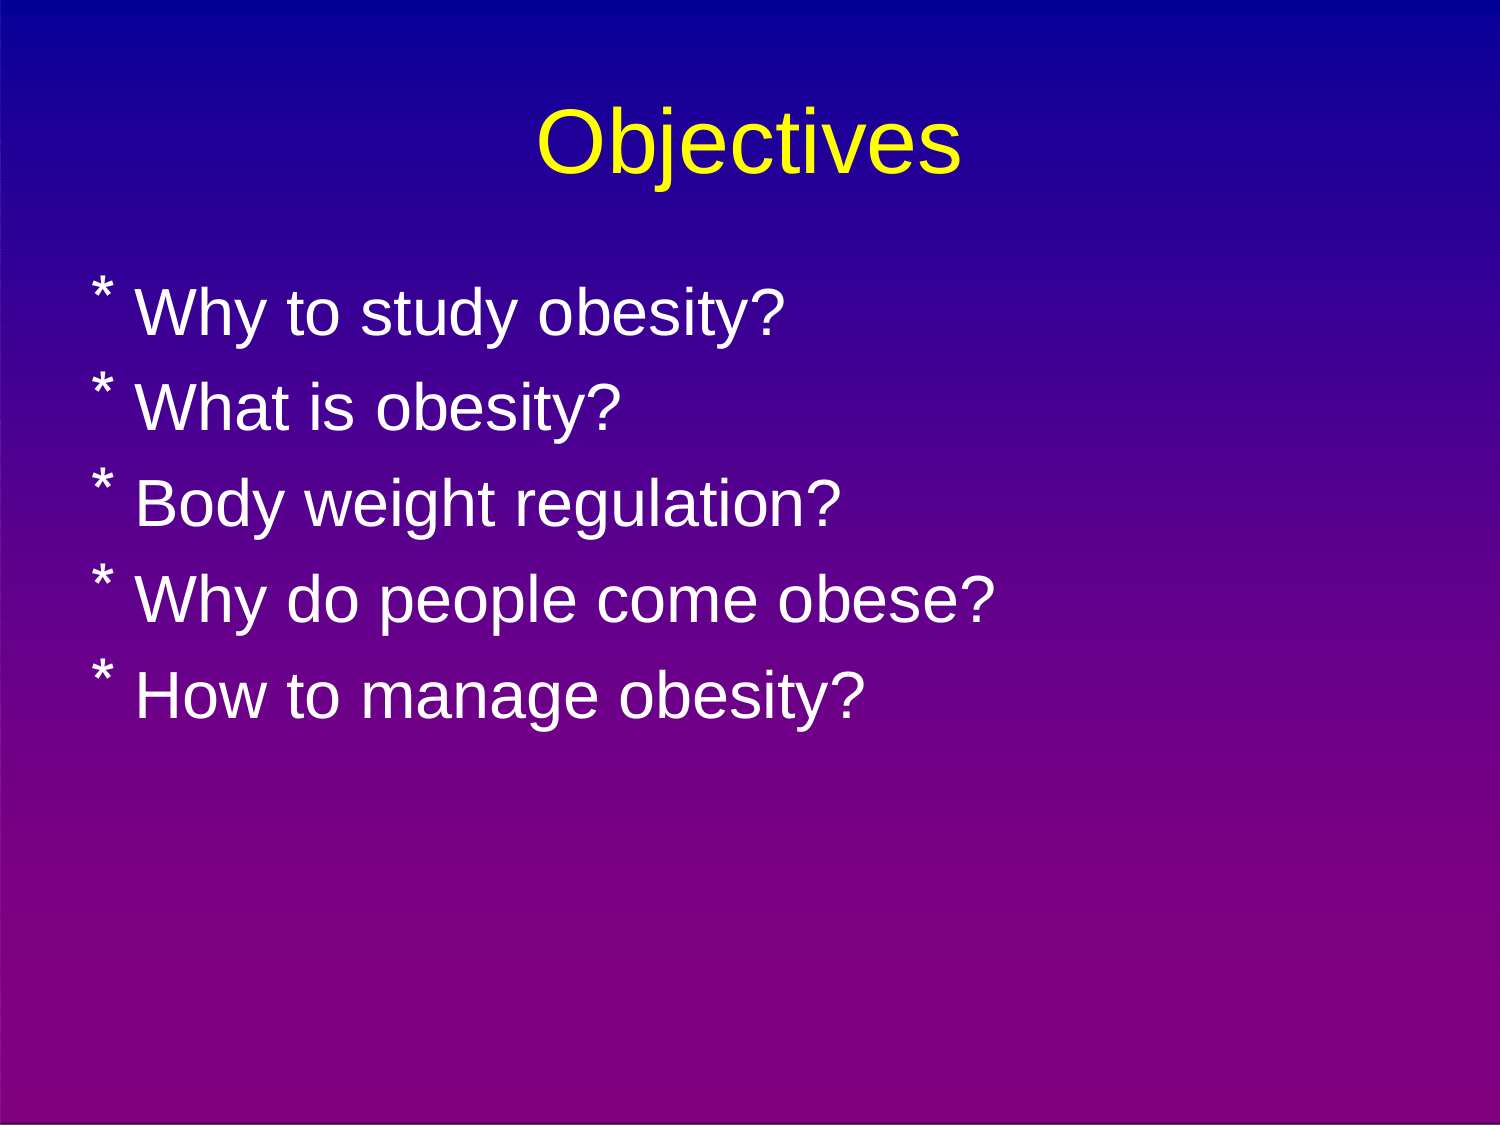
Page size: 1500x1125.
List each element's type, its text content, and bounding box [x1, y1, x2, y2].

text_box Why to study obesity? What is obesity? Body weight regulation? Why do people come obese? How to manage obesity? [88, 250, 1000, 732]
picture [0, 0, 1500, 1125]
title Objectives [533, 79, 967, 250]
